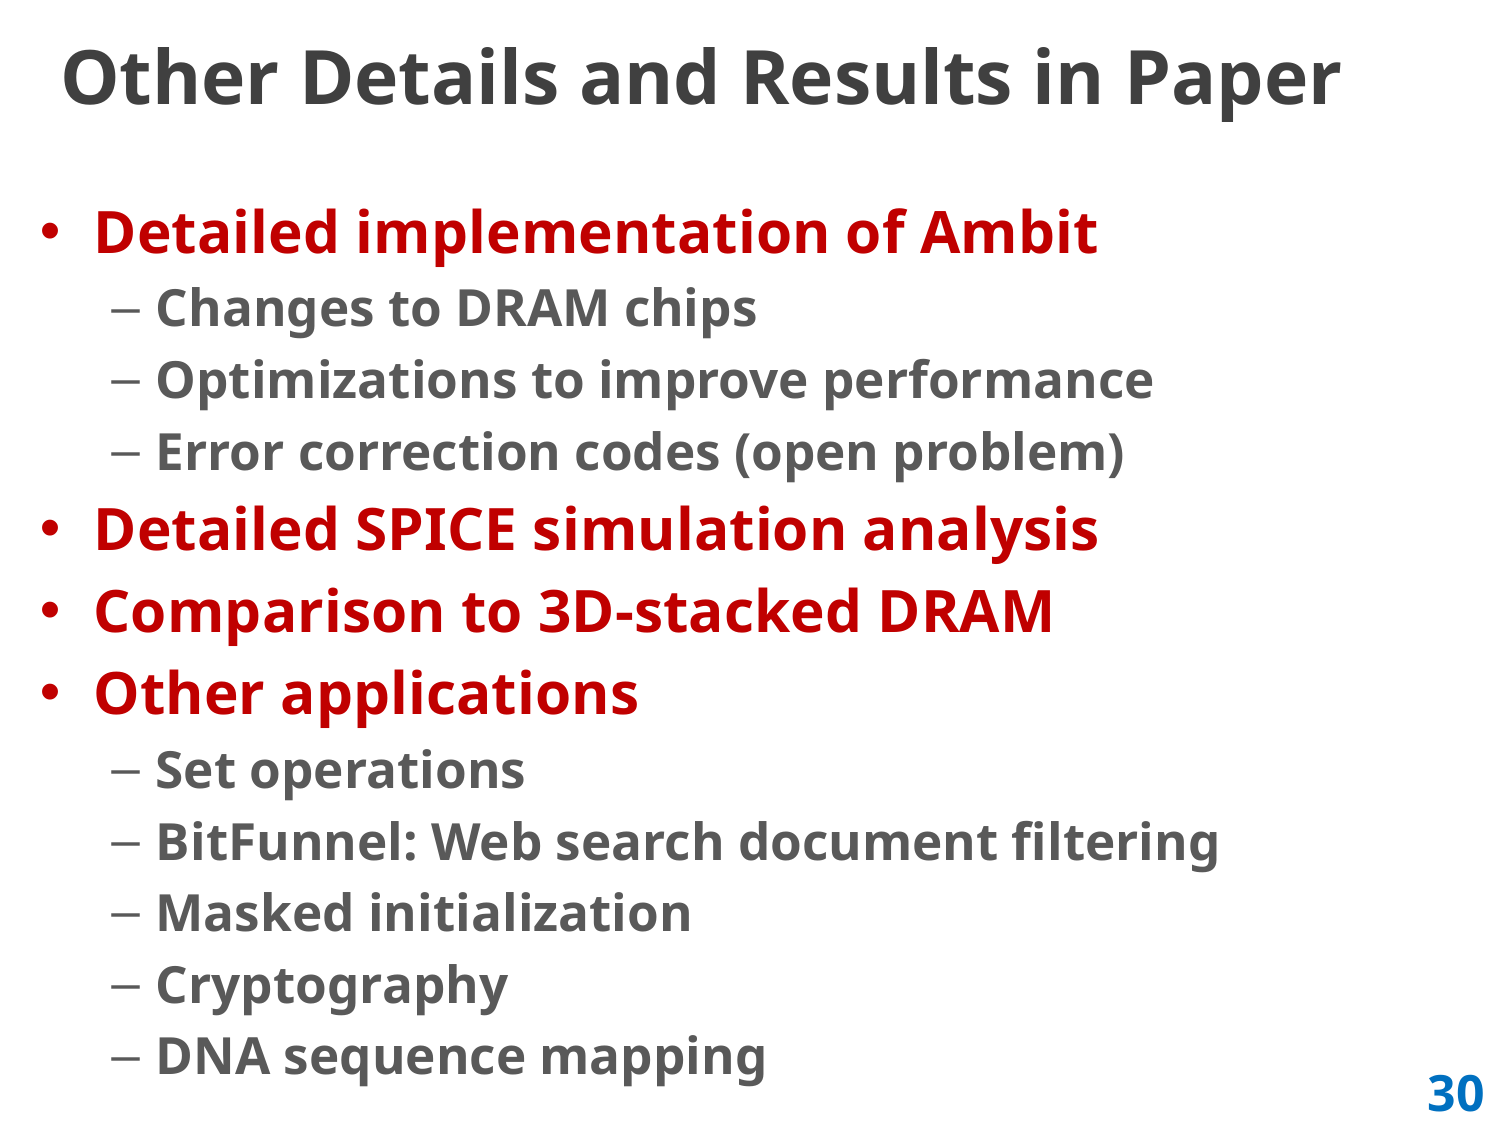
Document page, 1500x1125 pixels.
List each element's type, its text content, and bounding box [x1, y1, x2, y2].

slide_number 30 [1200, 1065, 1500, 1125]
list Detailed implementation of Ambit Changes to DRAM chips Optimizations to improve performance Error correction codes (open problem) Detailed SPICE simulation analysis Comparison to 3D-stacked DRAM Other applications Set operations BitFunnel: Web search document filtering Masked initialization Cryptography DNA sequence mapping [24, 187, 1475, 1100]
title Other Details and Results in Paper [0, 0, 1500, 150]
